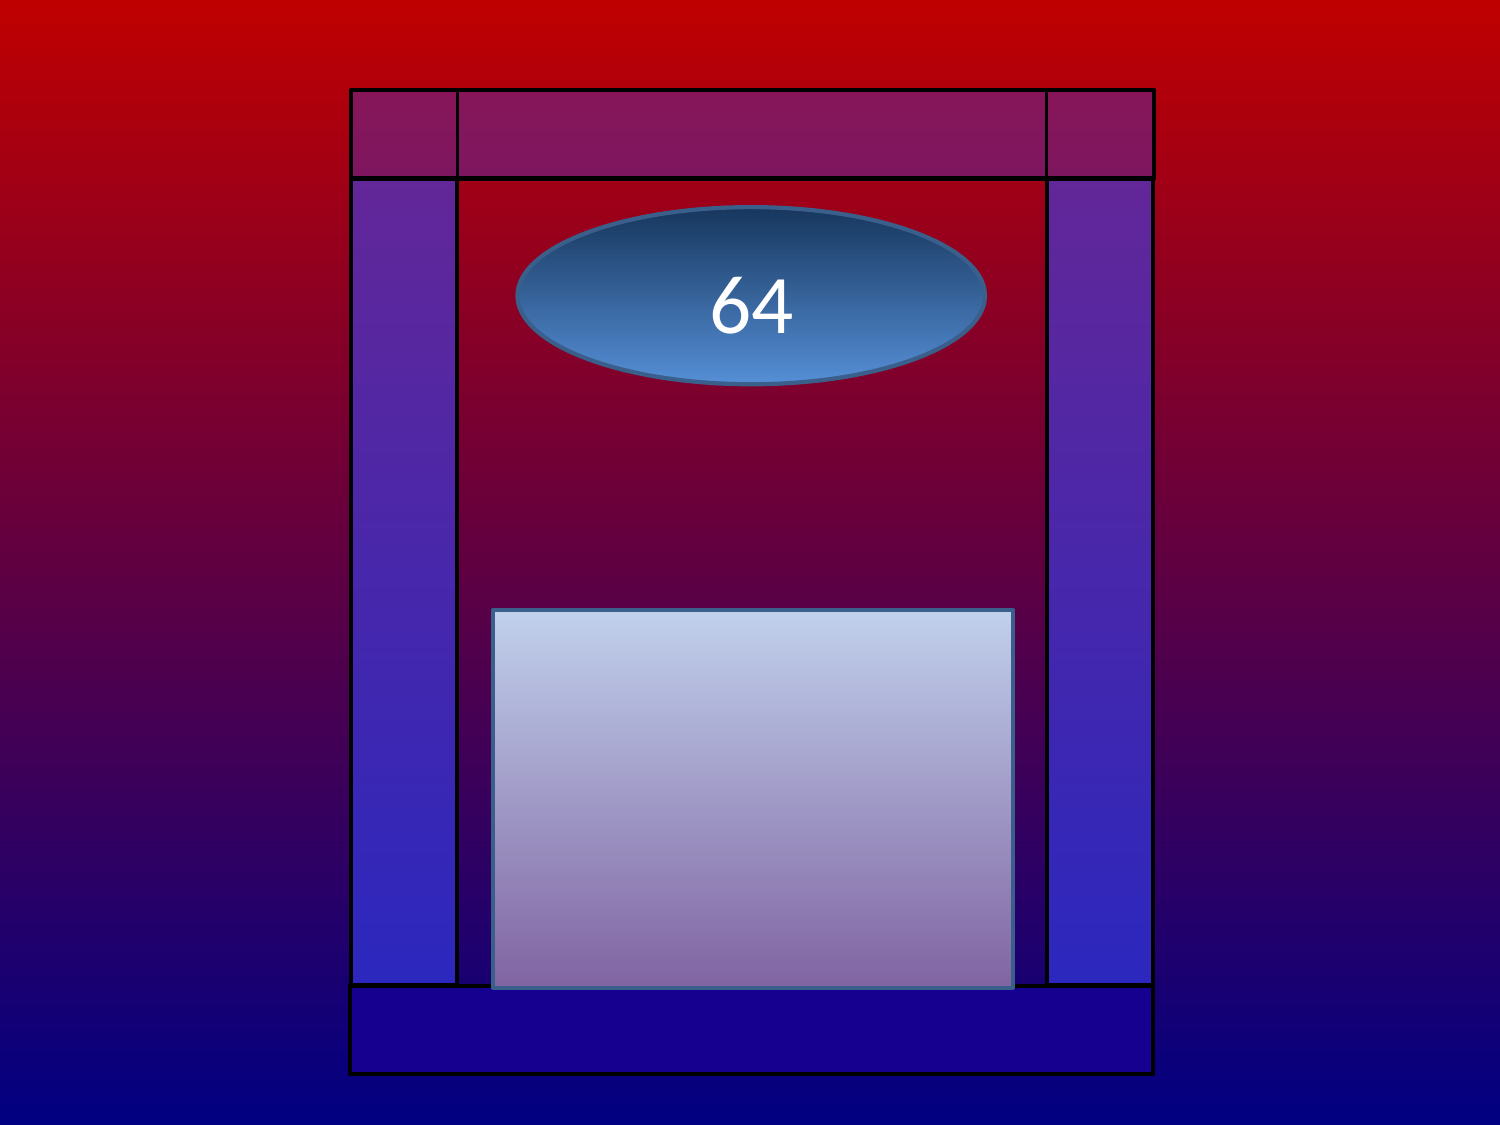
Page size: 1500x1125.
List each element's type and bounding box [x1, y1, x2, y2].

text_box [1048, 88, 1156, 181]
text_box [517, 206, 986, 385]
text_box [1045, 181, 1155, 987]
text_box [349, 181, 459, 987]
text_box [349, 88, 1046, 181]
text_box [491, 608, 1015, 990]
text_box [348, 984, 1155, 1076]
